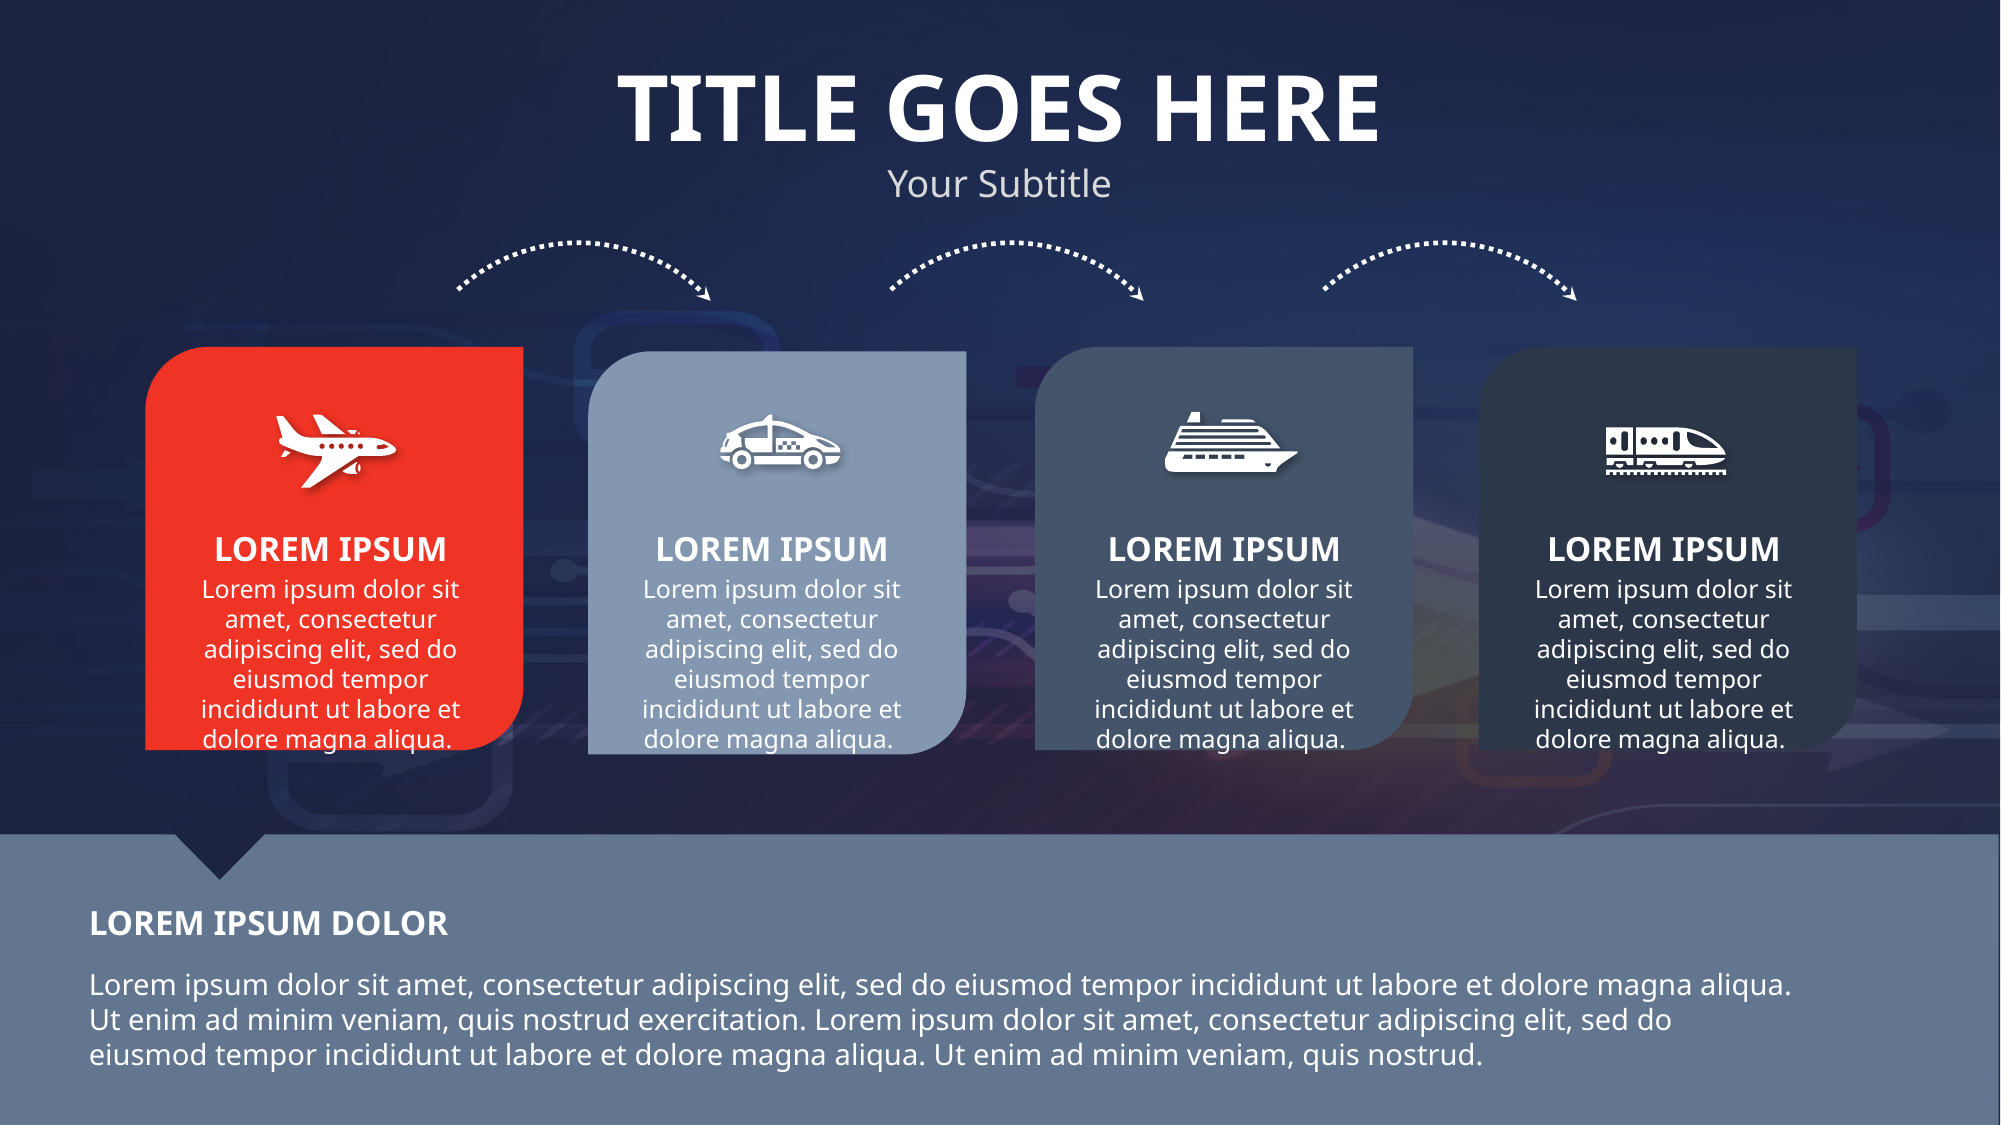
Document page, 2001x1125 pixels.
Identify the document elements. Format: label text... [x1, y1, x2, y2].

text_box [1636, 458, 1726, 468]
text_box [1606, 469, 1727, 475]
text_box LOREM IPSUM DOLOR Lorem ipsum dolor sit amet, consectetur adipiscing elit, sed do eiusmod tempor incididunt ut labore et dolore magna aliqua. Ut enim ad minim veniam, quis nostrud exercitation. Lorem ipsum dolor sit amet, consectetur adipiscing elit, sed do eiusmod tempor incididunt ut labore et dolore magna aliqua. Ut enim ad minim veniam, quis nostrud. [73, 894, 1811, 1079]
text_box [753, 456, 802, 465]
text_box LOREM IPSUM Lorem ipsum dolor sit amet, consectetur adipiscing elit, sed do eiusmod tempor incididunt ut labore et dolore magna aliqua. [1493, 521, 1834, 761]
text_box [720, 414, 841, 453]
text_box [457, 242, 711, 422]
text_box [732, 450, 752, 470]
text_box [1034, 345, 1415, 752]
text_box [1477, 345, 1858, 752]
text_box [1606, 458, 1634, 468]
text_box [803, 450, 823, 470]
text_box TITLE GOES HERE Your Subtitle [548, 42, 1452, 212]
text_box [1170, 425, 1281, 449]
text_box [587, 350, 968, 756]
text_box [1636, 427, 1726, 455]
text_box [312, 414, 346, 435]
text_box [1186, 411, 1201, 423]
text_box [1164, 451, 1298, 472]
text_box [825, 456, 841, 465]
text_box [1606, 427, 1633, 455]
text_box [0, 833, 2000, 1125]
text_box LOREM IPSUM Lorem ipsum dolor sit amet, consectetur adipiscing elit, sed do eiusmod tempor incididunt ut labore et dolore magna aliqua. [1054, 521, 1395, 761]
text_box [890, 242, 1144, 422]
text_box [1323, 242, 1577, 422]
text_box LOREM IPSUM Lorem ipsum dolor sit amet, consectetur adipiscing elit, sed do eiusmod tempor incididunt ut labore et dolore magna aliqua. [602, 521, 943, 761]
text_box [144, 345, 525, 752]
text_box [720, 456, 730, 462]
text_box [1221, 419, 1256, 423]
text_box LOREM IPSUM Lorem ipsum dolor sit amet, consectetur adipiscing elit, sed do eiusmod tempor incididunt ut labore et dolore magna aliqua. [160, 521, 501, 761]
text_box [276, 416, 397, 488]
